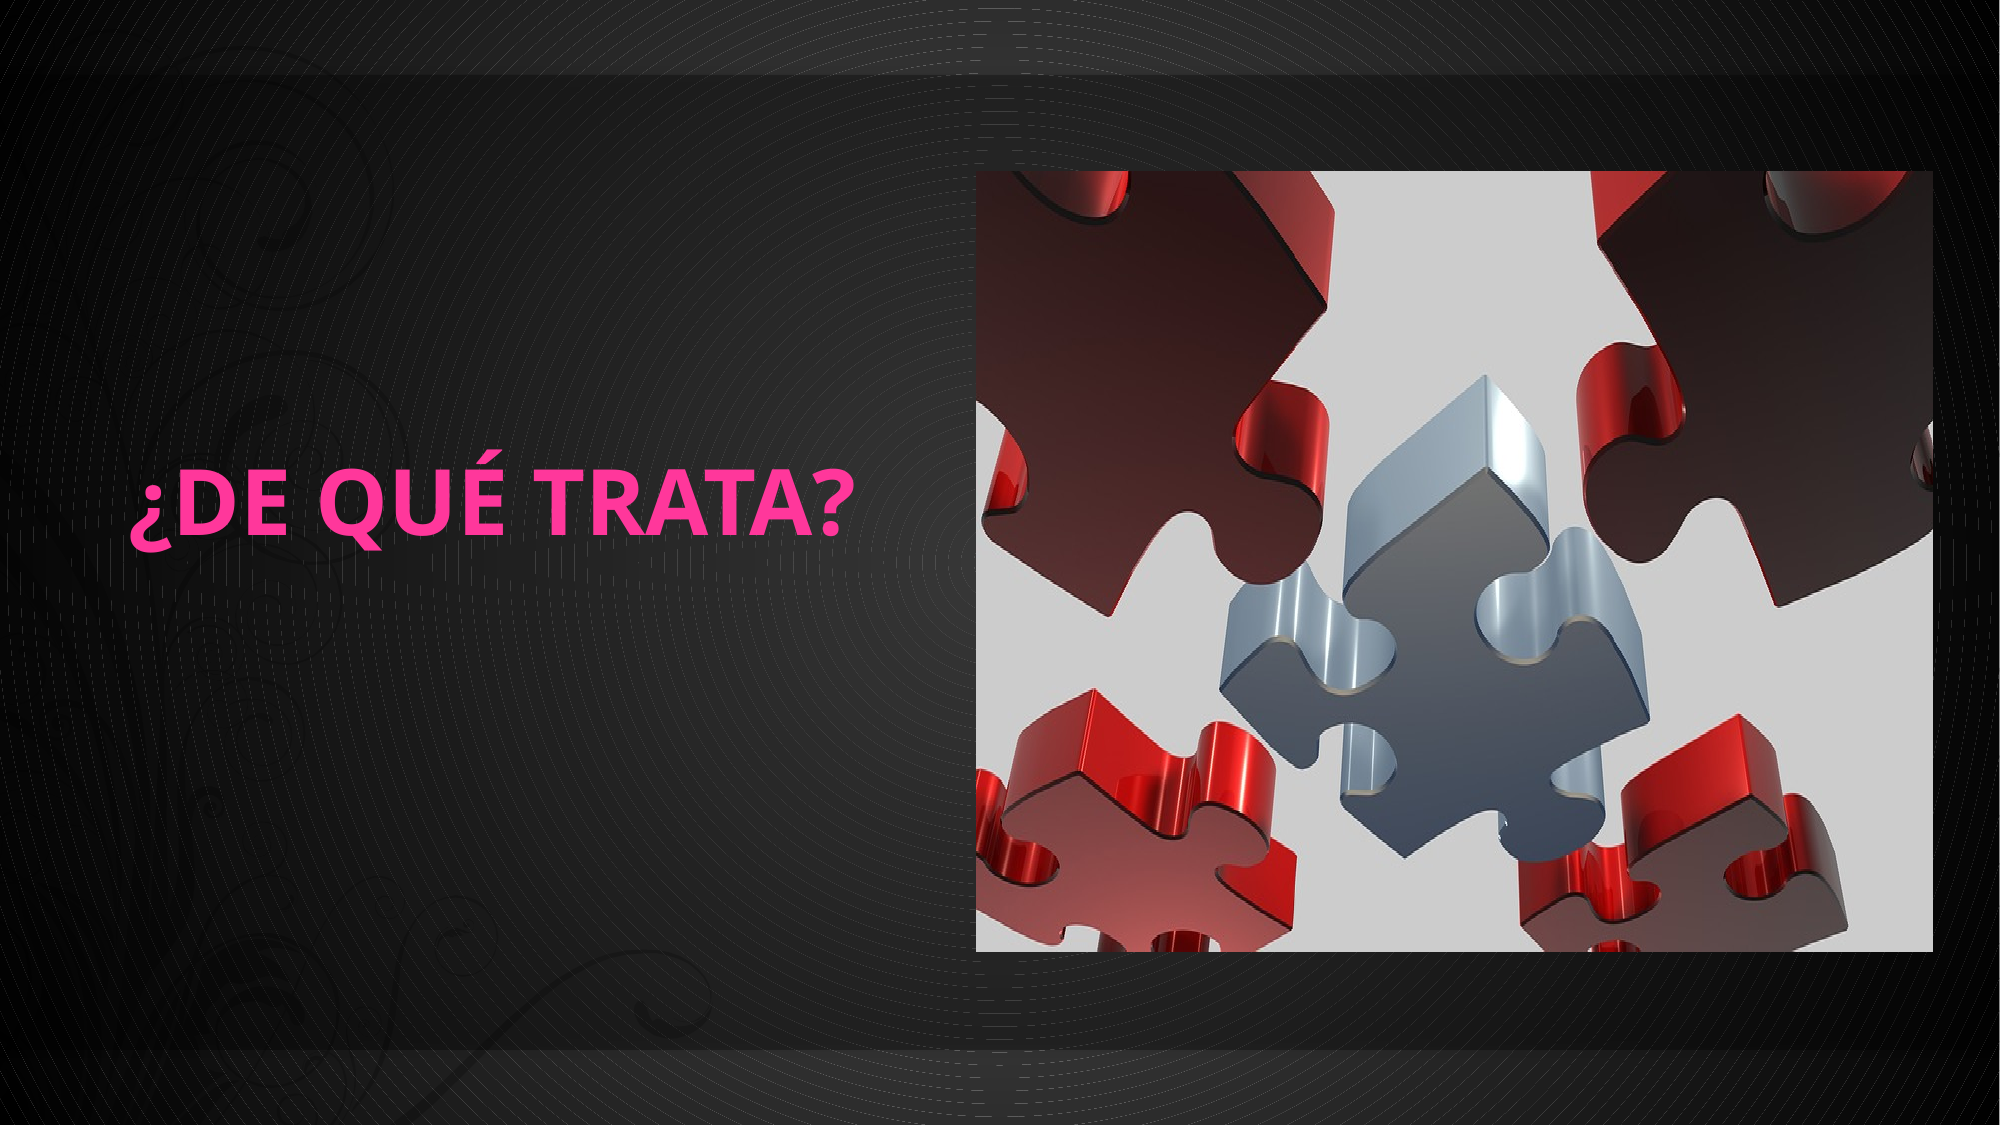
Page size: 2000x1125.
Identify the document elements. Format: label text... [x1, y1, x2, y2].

title ¿DE QUÉ TRATA? [113, 432, 914, 562]
picture [976, 171, 1933, 952]
